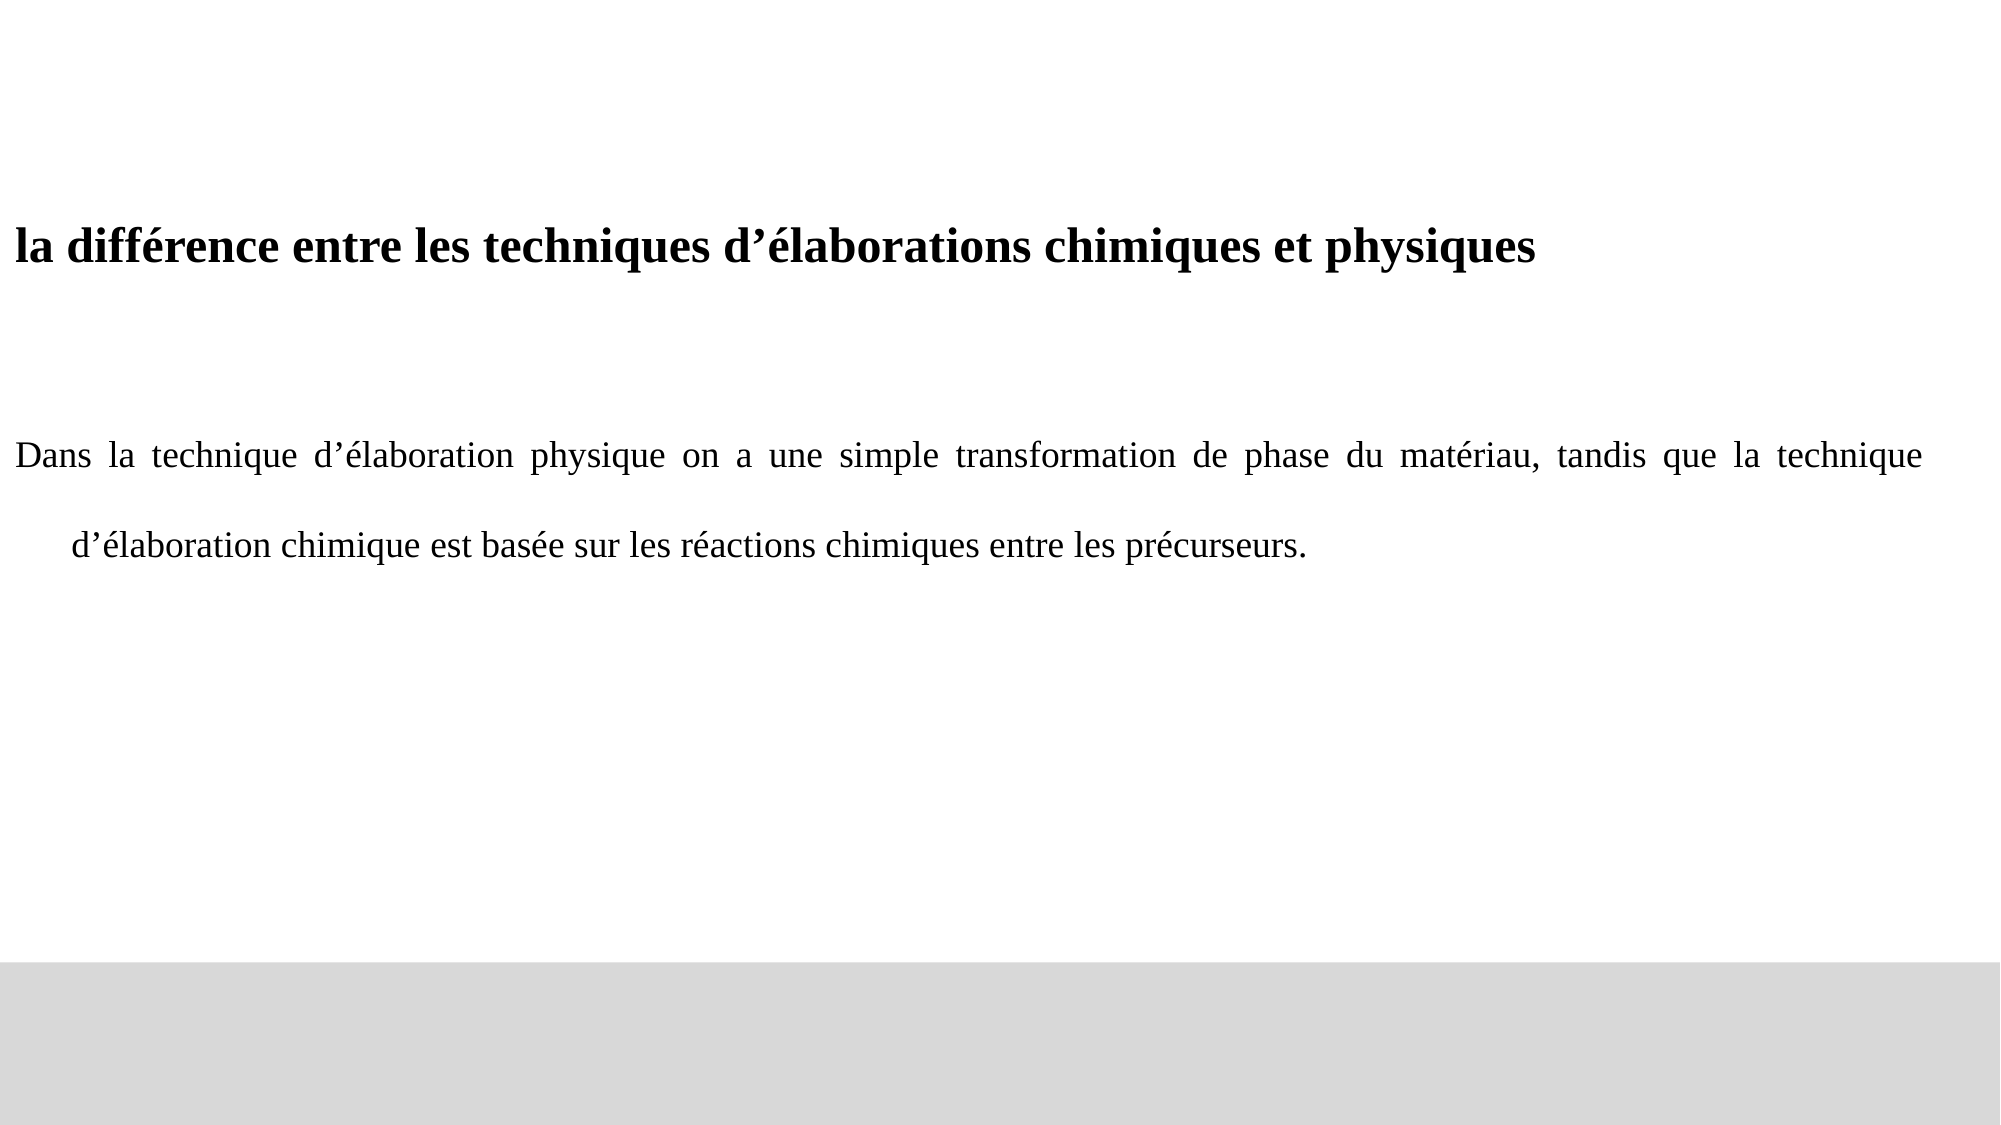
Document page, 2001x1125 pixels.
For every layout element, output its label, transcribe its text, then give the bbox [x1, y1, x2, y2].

list la différence entre les techniques d’élaborations chimiques et physiques Dans la technique d’élaboration physique on a une simple transformation de phase du matériau, tandis que la technique d’élaboration chimique est basée sur les réactions chimiques entre les précurseurs. [0, 149, 1941, 950]
